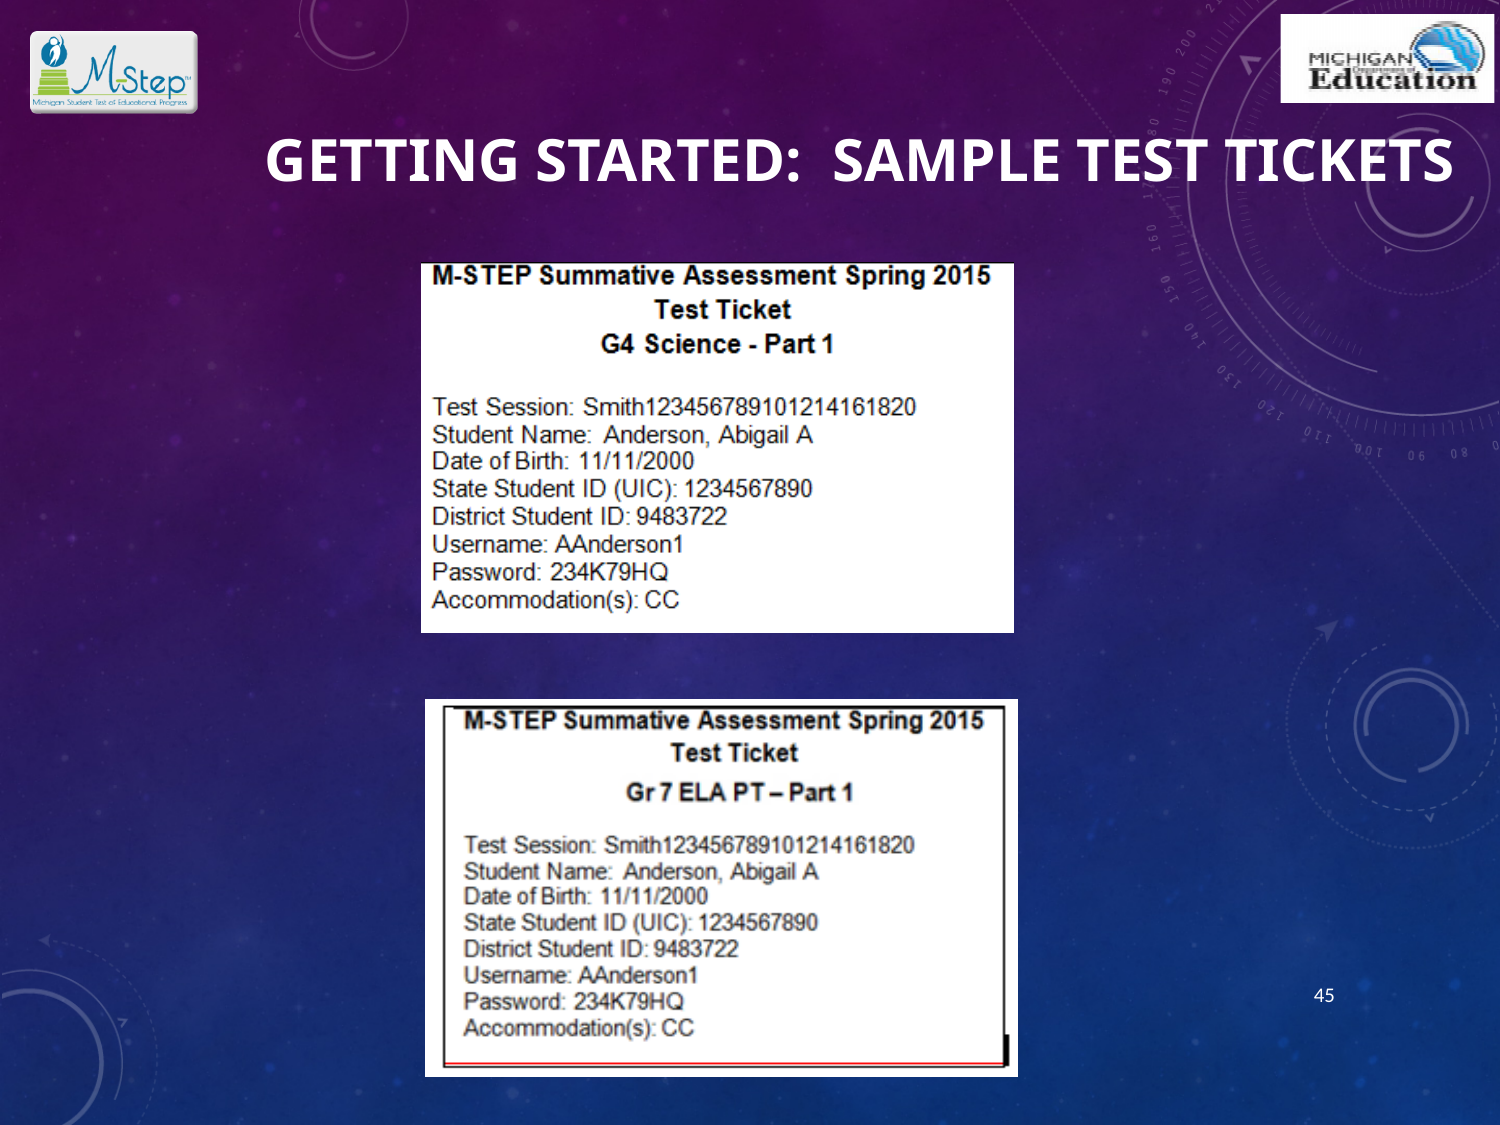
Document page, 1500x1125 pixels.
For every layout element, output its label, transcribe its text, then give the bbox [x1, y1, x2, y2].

title Getting Started: SAMPLE Test Tickets [249, 64, 1500, 252]
slide_number 45 [1281, 963, 1350, 1025]
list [420, 262, 1014, 633]
picture [0, 0, 1500, 1125]
